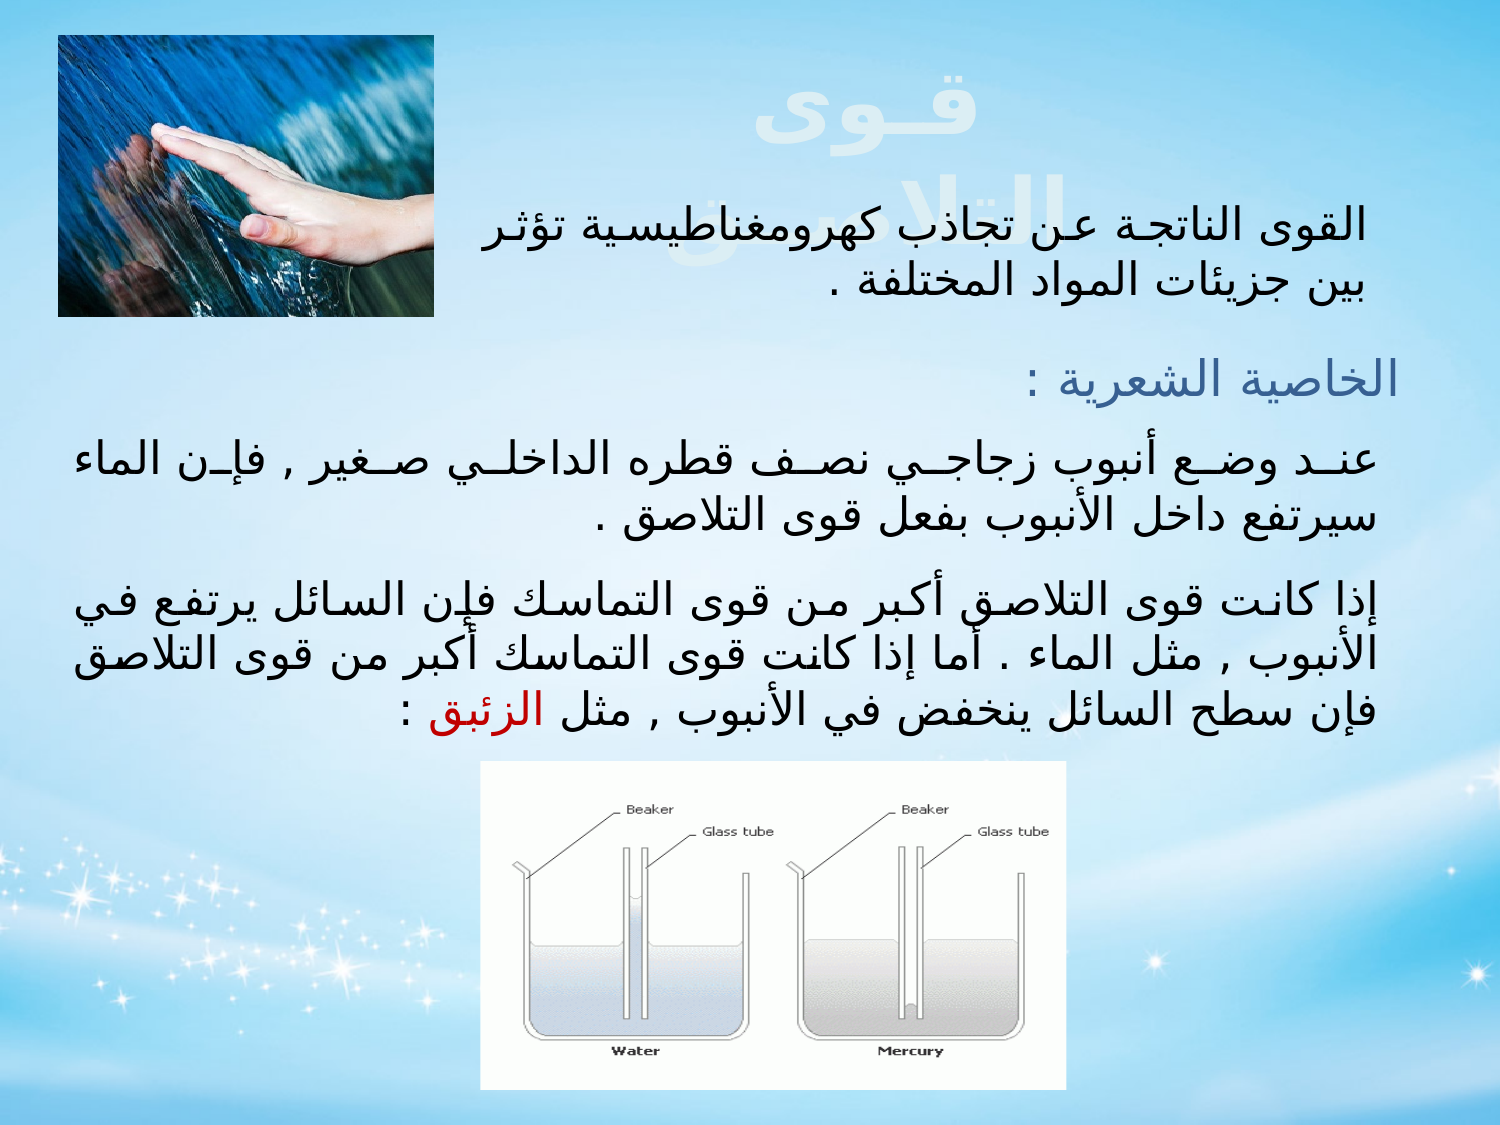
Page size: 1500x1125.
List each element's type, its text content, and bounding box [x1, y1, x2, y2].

text_box عند وضع أنبوب زجاجي نصف قطره الداخلي صغير , فإن الماء سيرتفع داخل الأنبوب بفعل قوى التلاصق . إذا كانت قوى التلاصق أكبر من قوى التماسك فإن السائل يرتفع في الأنبوب , مثل الماء . أما إذا كانت قوى التماسك أكبر من قوى التلاصق فإن سطح السائل ينخفض في الأنبوب , مثل الزئبق : [58, 421, 1395, 742]
picture [0, 0, 1500, 1125]
text_box الخاصية الشعرية : [1009, 339, 1416, 414]
text_box قـوى التلاصــق [574, 35, 1161, 187]
text_box القوى الناتجة عن تجاذب كهرومغناطيسية تؤثر بين جزيئات المواد المختلفة . [468, 187, 1383, 313]
